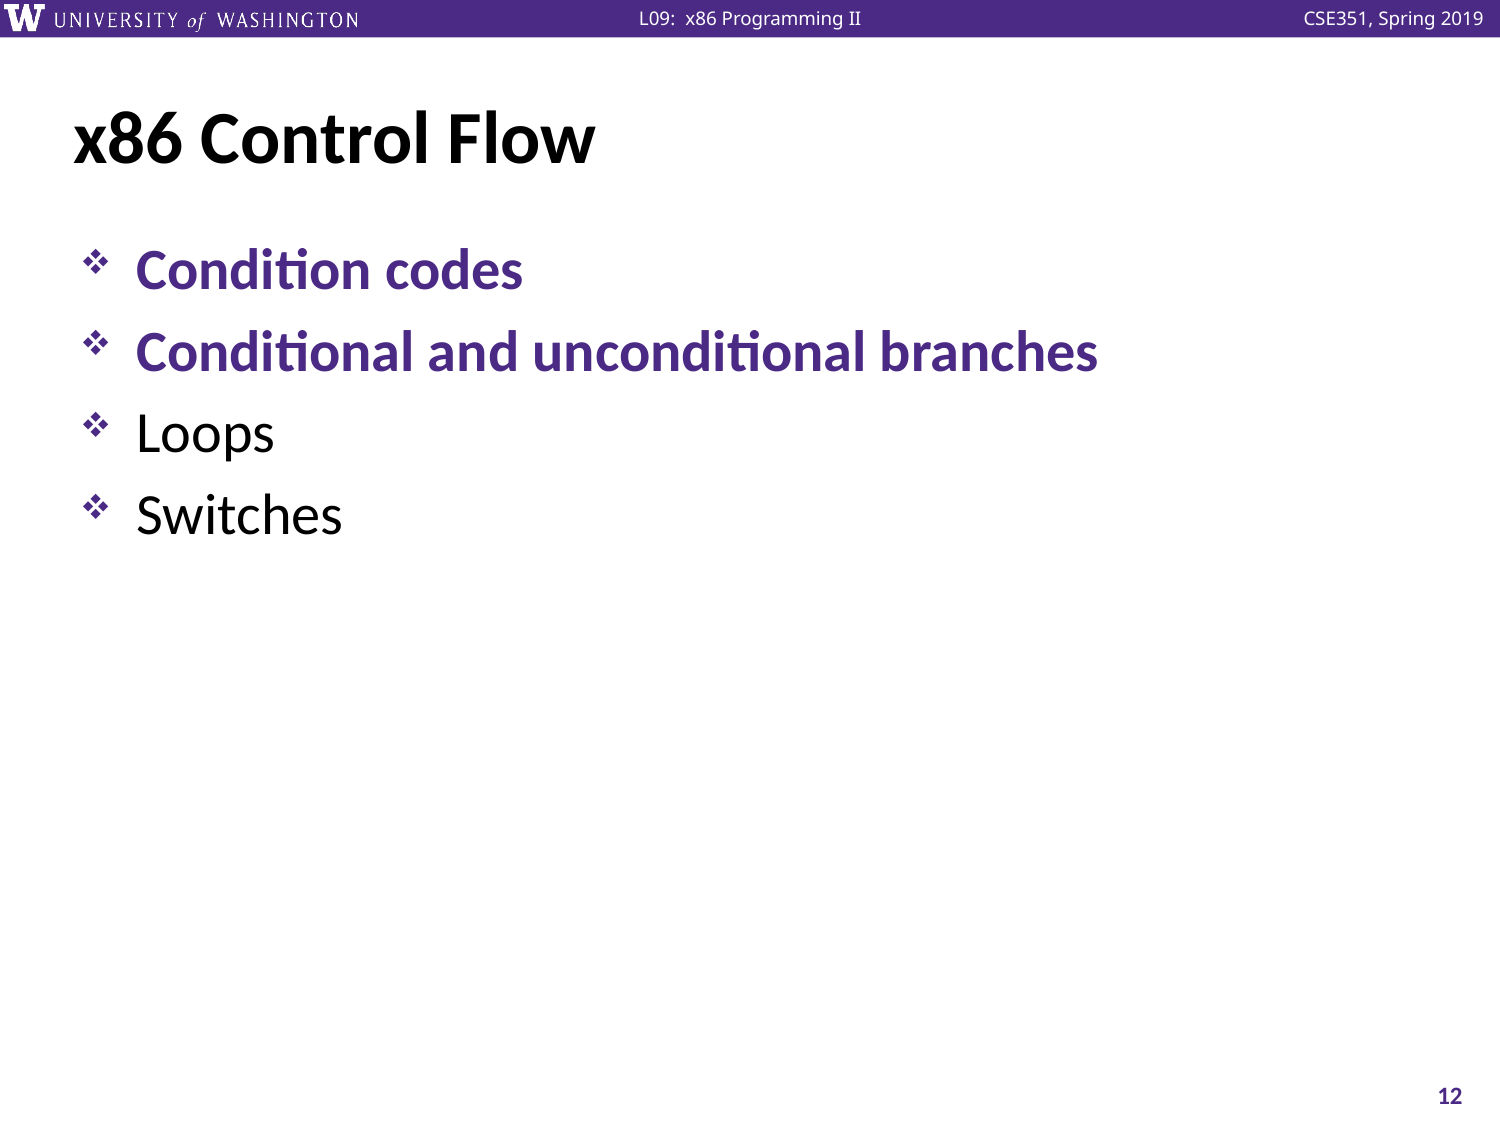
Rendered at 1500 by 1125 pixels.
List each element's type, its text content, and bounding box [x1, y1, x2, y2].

slide_number 12 [1400, 1065, 1500, 1125]
title x86 Control Flow [58, 71, 1438, 197]
list Condition codes Conditional and unconditional branches Loops Switches [64, 223, 1438, 1040]
picture [4, 4, 358, 32]
